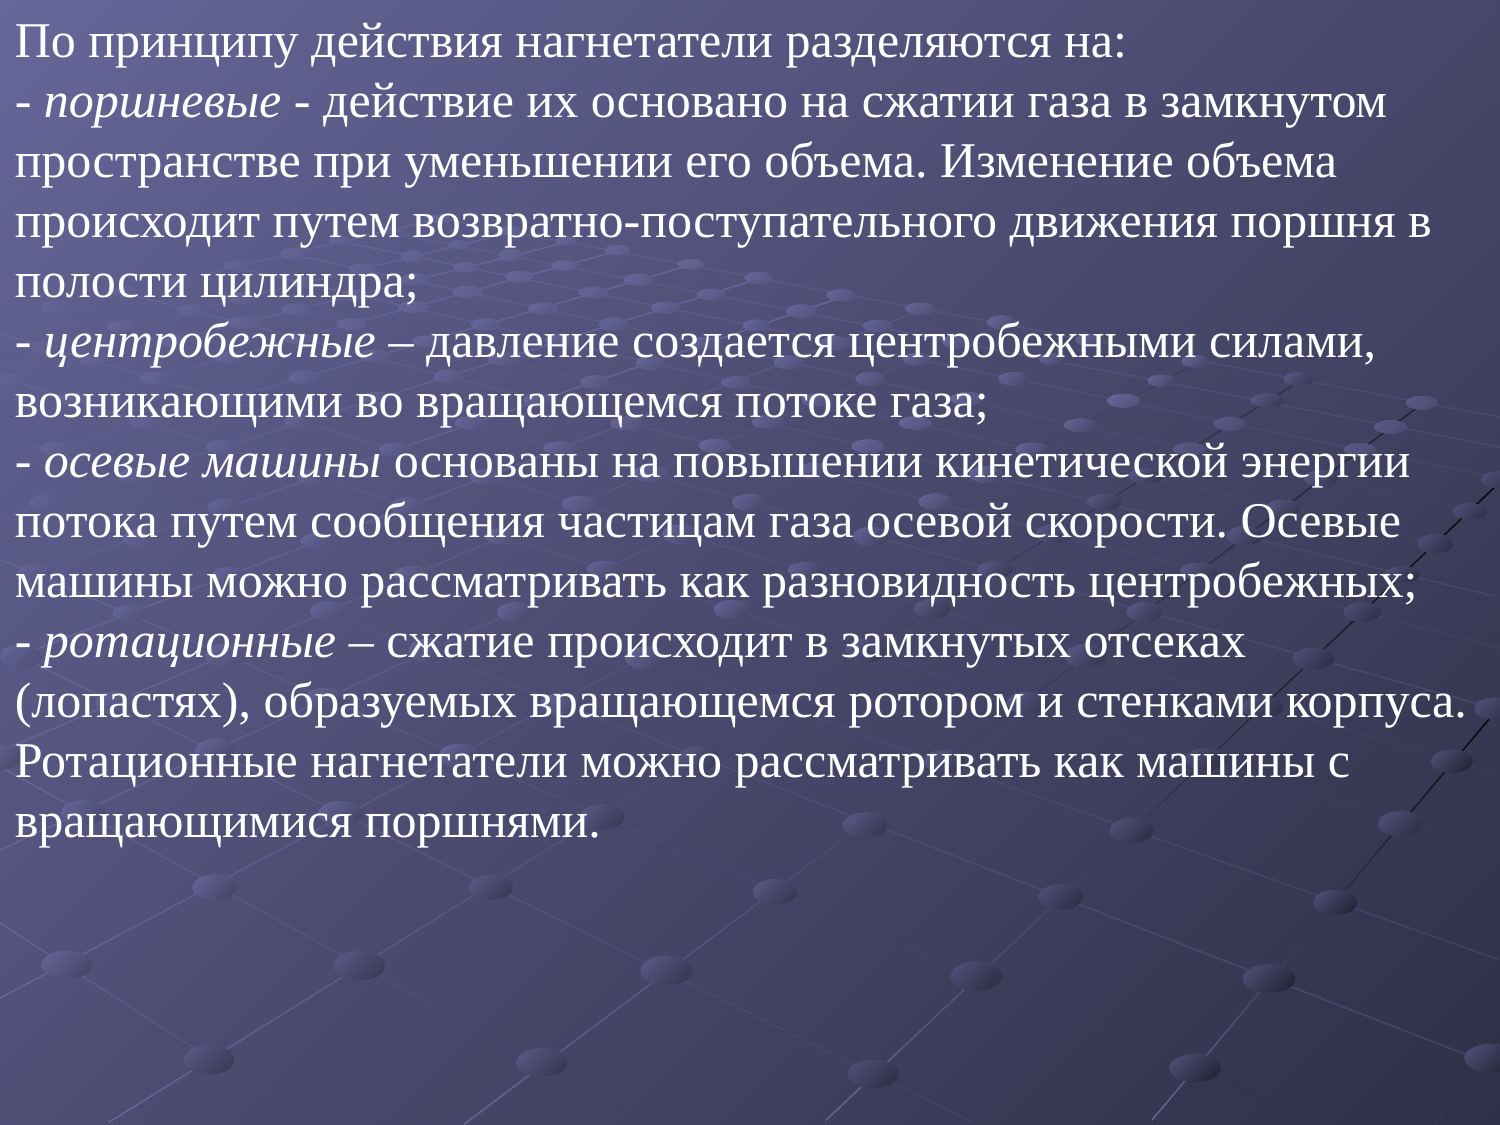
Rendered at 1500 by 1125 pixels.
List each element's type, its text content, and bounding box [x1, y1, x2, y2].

text_box По принципу действия нагнетатели разделяются на: - поршневые - действие их основано на сжатии газа в замкнутом пространстве при уменьшении его объема. Изменение объема происходит путем возвратно-поступательного движения поршня в полости цилиндра; - центробежные – давление создается центробежными силами, возникающими во вращающемся потоке газа; - осевые машины основаны на повышении кинетической энергии потока путем сообщения частицам газа осевой скорости. Осевые машины можно рассматривать как разновидность центробежных; - ротационные – сжатие происходит в замкнутых отсеках (лопастях), образуемых вращающемся ротором и стенками корпуса. Ротационные нагнетатели можно рассматривать как машины с вращающимися поршнями. [0, 0, 1500, 855]
